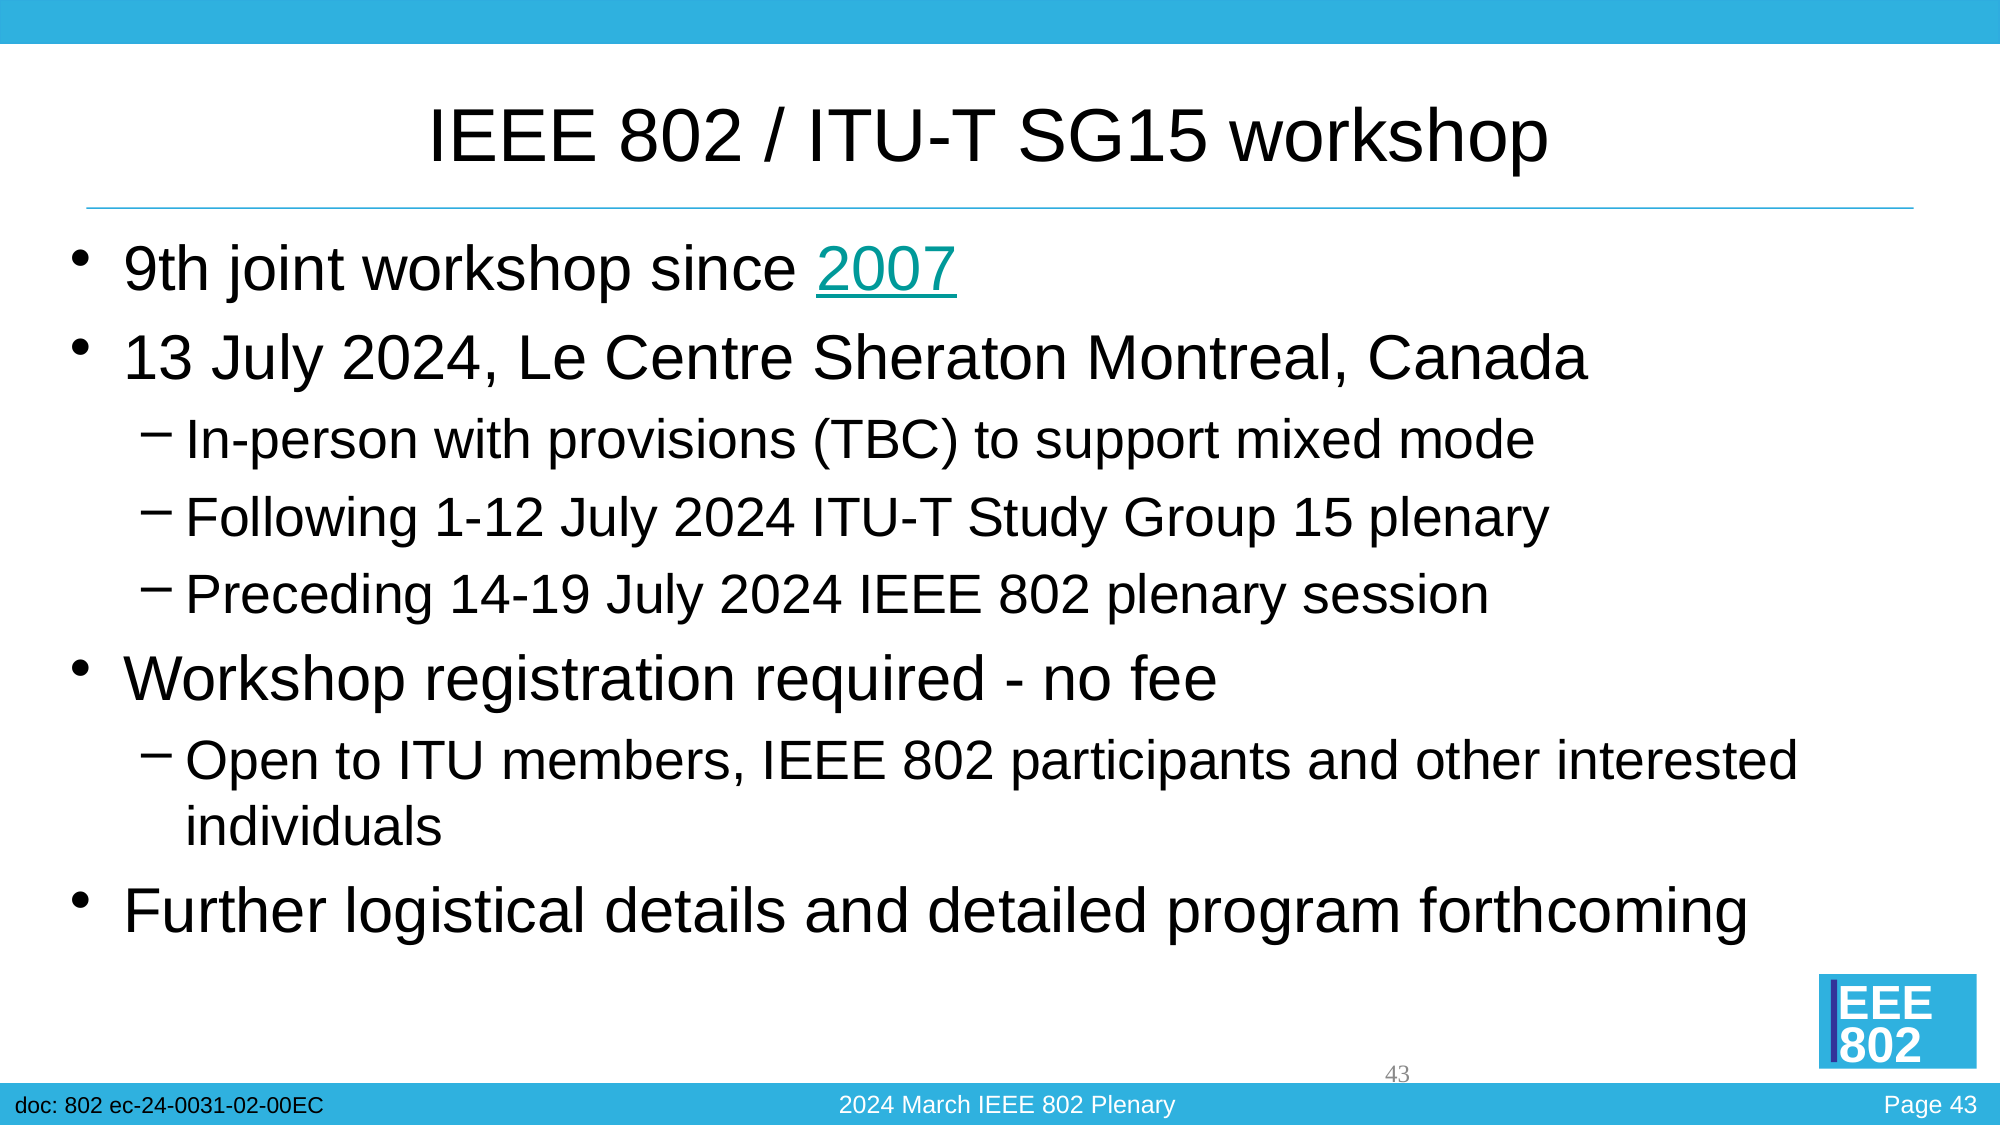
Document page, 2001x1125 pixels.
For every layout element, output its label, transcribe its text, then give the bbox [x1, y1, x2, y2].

list 9th joint workshop since 2007 13 July 2024, Le Centre Sheraton Montreal, Canada In-person with provisions (TBC) to support mixed mode Following 1-12 July 2024 ITU-T Study Group 15 plenary Preceding 14-19 July 2024 IEEE 802 plenary session Workshop registration required - no fee Open to ITU members, IEEE 802 participants and other interested individuals Further logistical details and detailed program forthcoming [54, 220, 1855, 963]
slide_number 43 [1074, 1042, 1425, 1103]
title IEEE 802 / ITU-T SG15 workshop [99, 66, 1900, 197]
